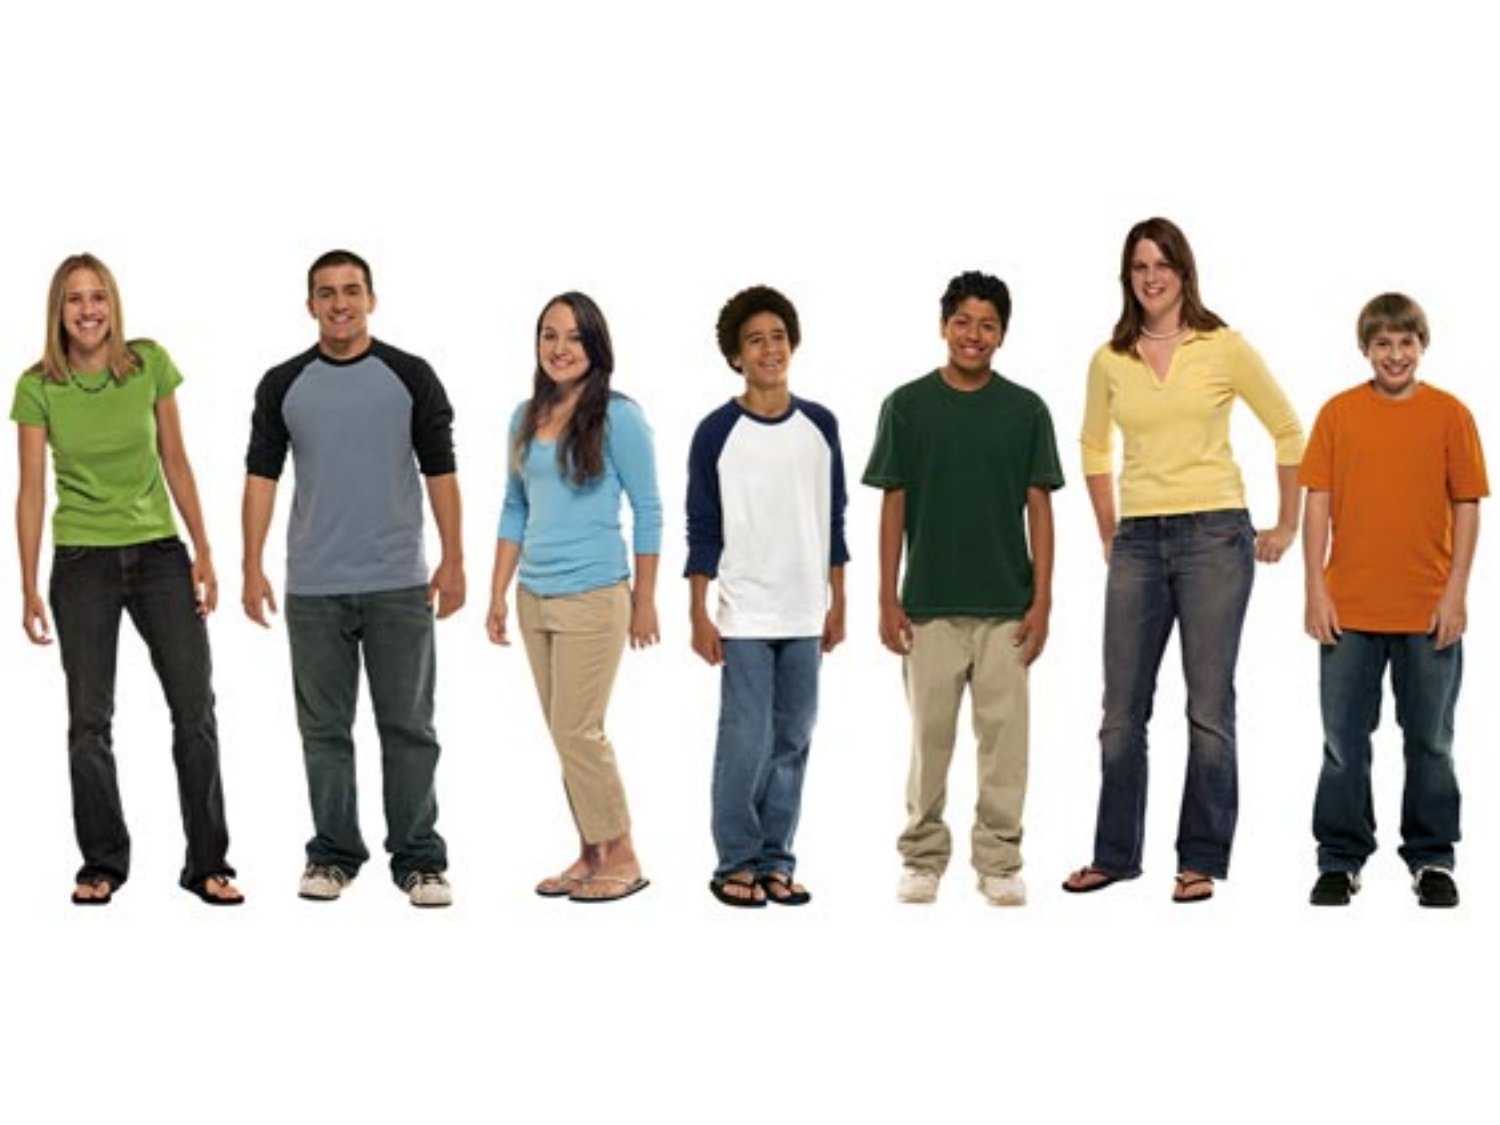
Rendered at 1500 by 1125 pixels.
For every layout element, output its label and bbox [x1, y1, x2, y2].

list [0, 197, 1500, 928]
